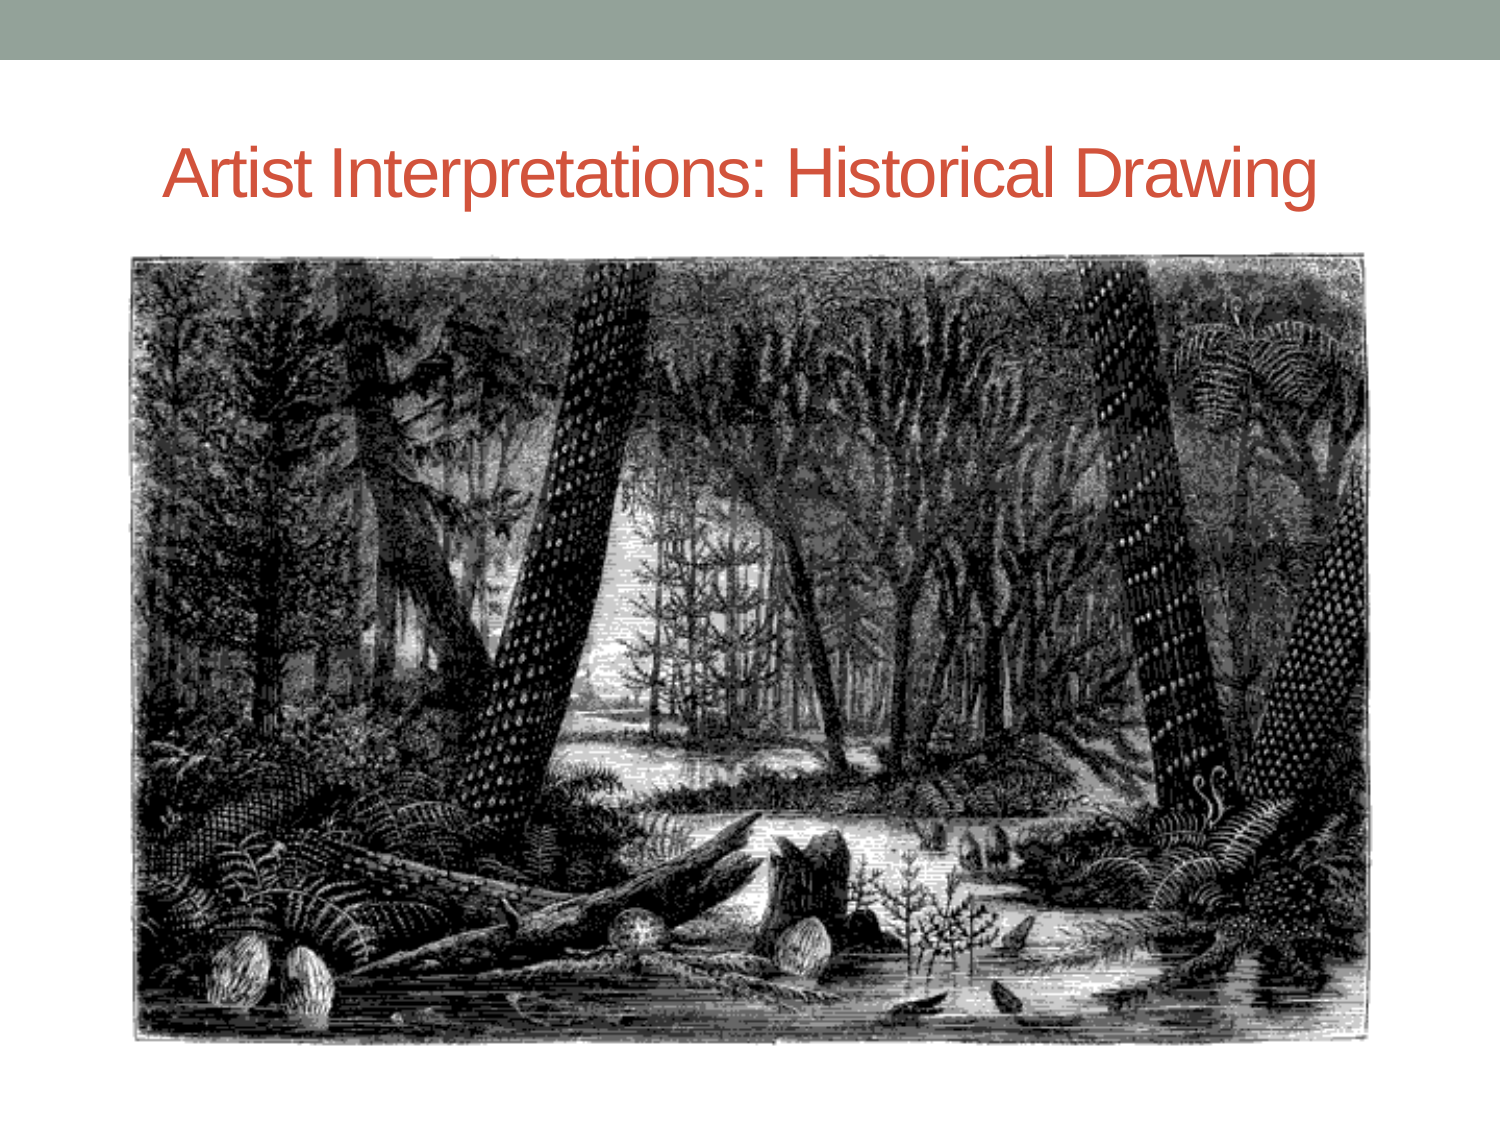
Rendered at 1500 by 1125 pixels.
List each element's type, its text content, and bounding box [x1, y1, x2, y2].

picture [124, 249, 1376, 1051]
title Artist Interpretations: Historical Drawing [75, 87, 1425, 250]
